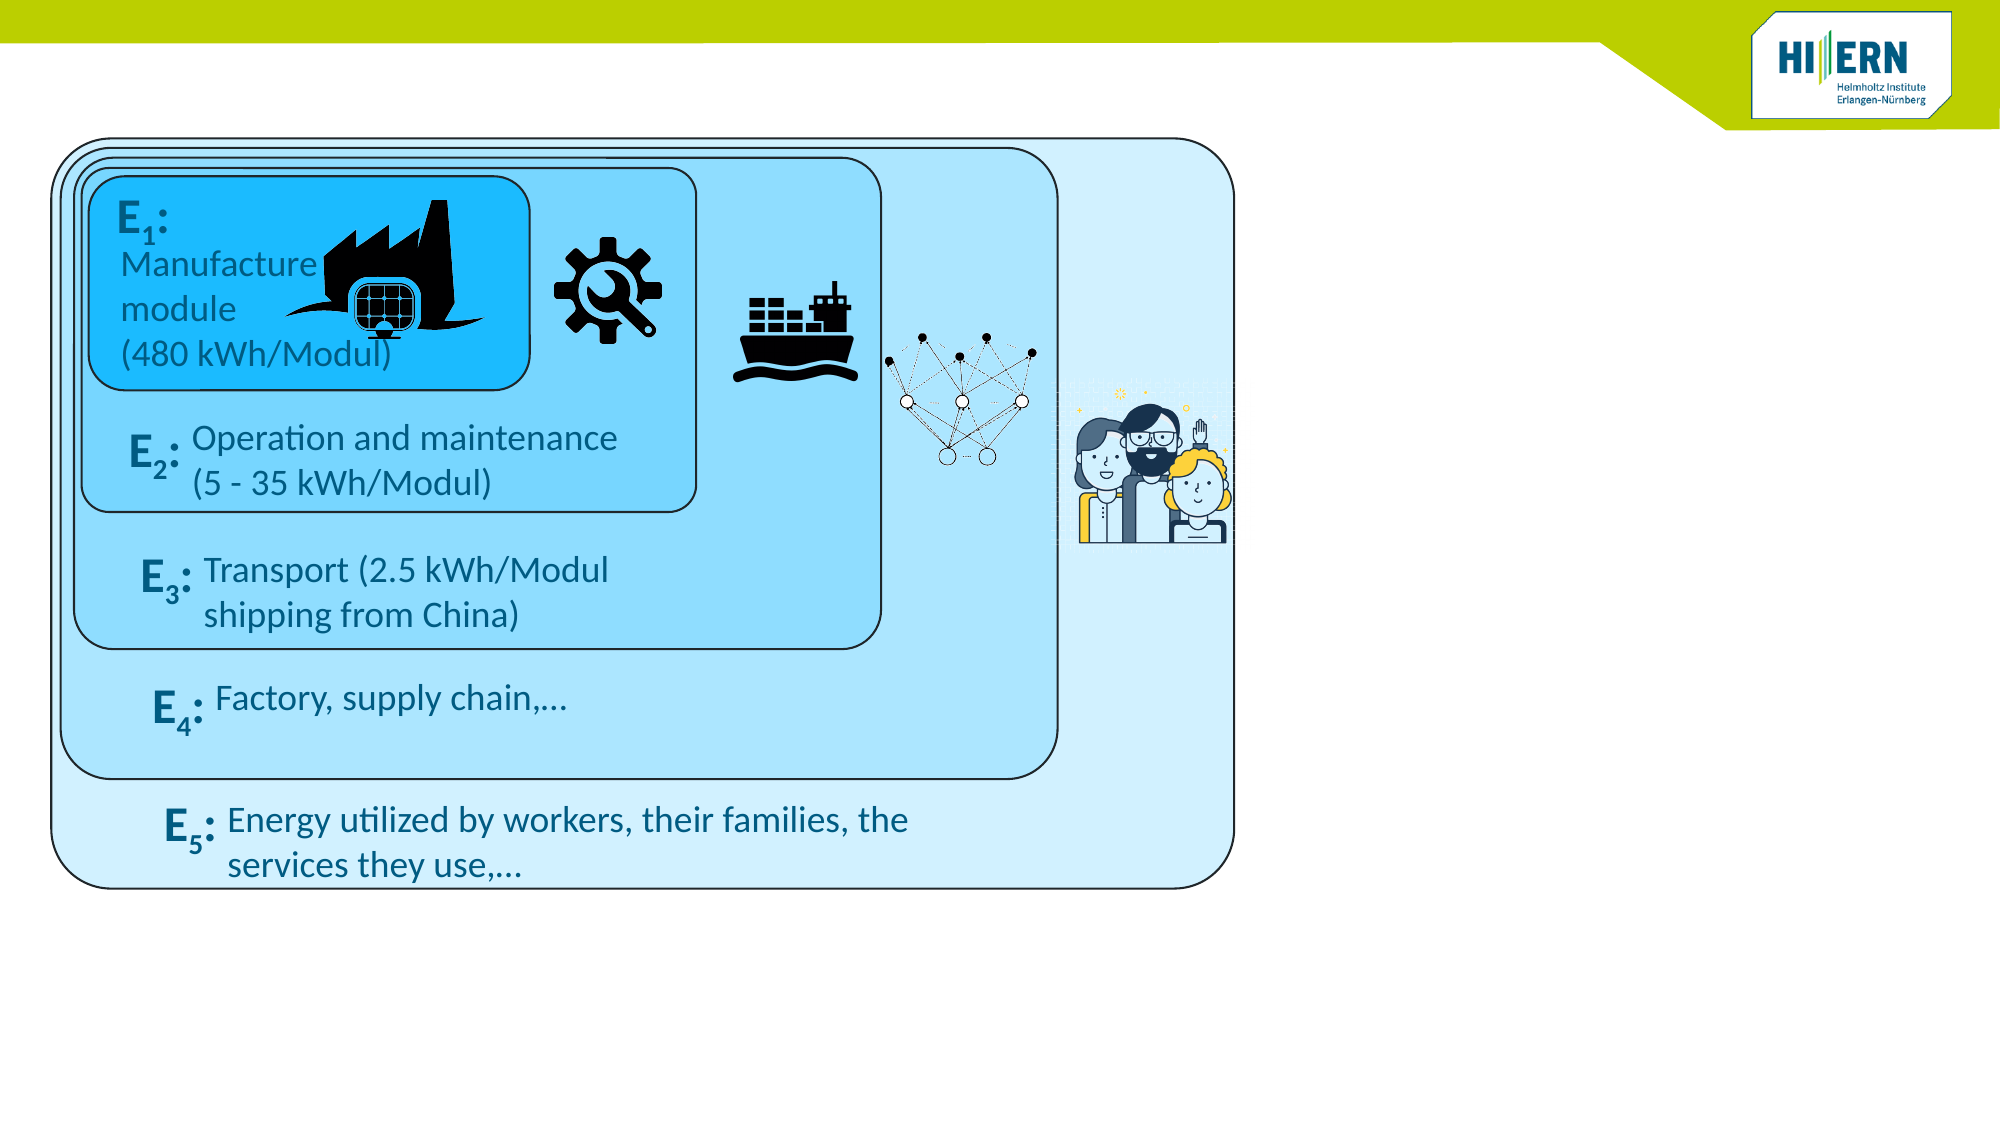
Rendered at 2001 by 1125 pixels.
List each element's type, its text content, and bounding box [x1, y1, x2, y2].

text_box [87, 183, 255, 392]
text_box [50, 137, 1236, 890]
picture [1751, 11, 1952, 119]
text_box [80, 166, 698, 514]
text_box E1: [101, 175, 185, 259]
picture [255, 140, 514, 399]
picture [1051, 378, 1255, 553]
text_box E5: [149, 784, 232, 868]
picture [733, 269, 858, 394]
picture [554, 237, 662, 344]
text_box [72, 156, 883, 651]
text_box Operation and maintenance (5 - 35 kWh/Modul) [177, 405, 673, 511]
text_box [514, 181, 531, 386]
text_box [185, 175, 255, 231]
text_box E3: [125, 534, 209, 618]
text_box E4: [137, 666, 221, 750]
text_box Factory, supply chain,… [200, 665, 890, 725]
text_box Manufacture module (480 kWh/Modul) [105, 231, 255, 382]
text_box E2: [113, 410, 197, 494]
text_box Transport (2.5 kWh/Modul shipping from China) [188, 537, 685, 643]
text_box Energy utilized by workers, their families, the services they use,… [212, 787, 1010, 893]
text_box [59, 146, 1059, 781]
picture [871, 328, 1039, 466]
